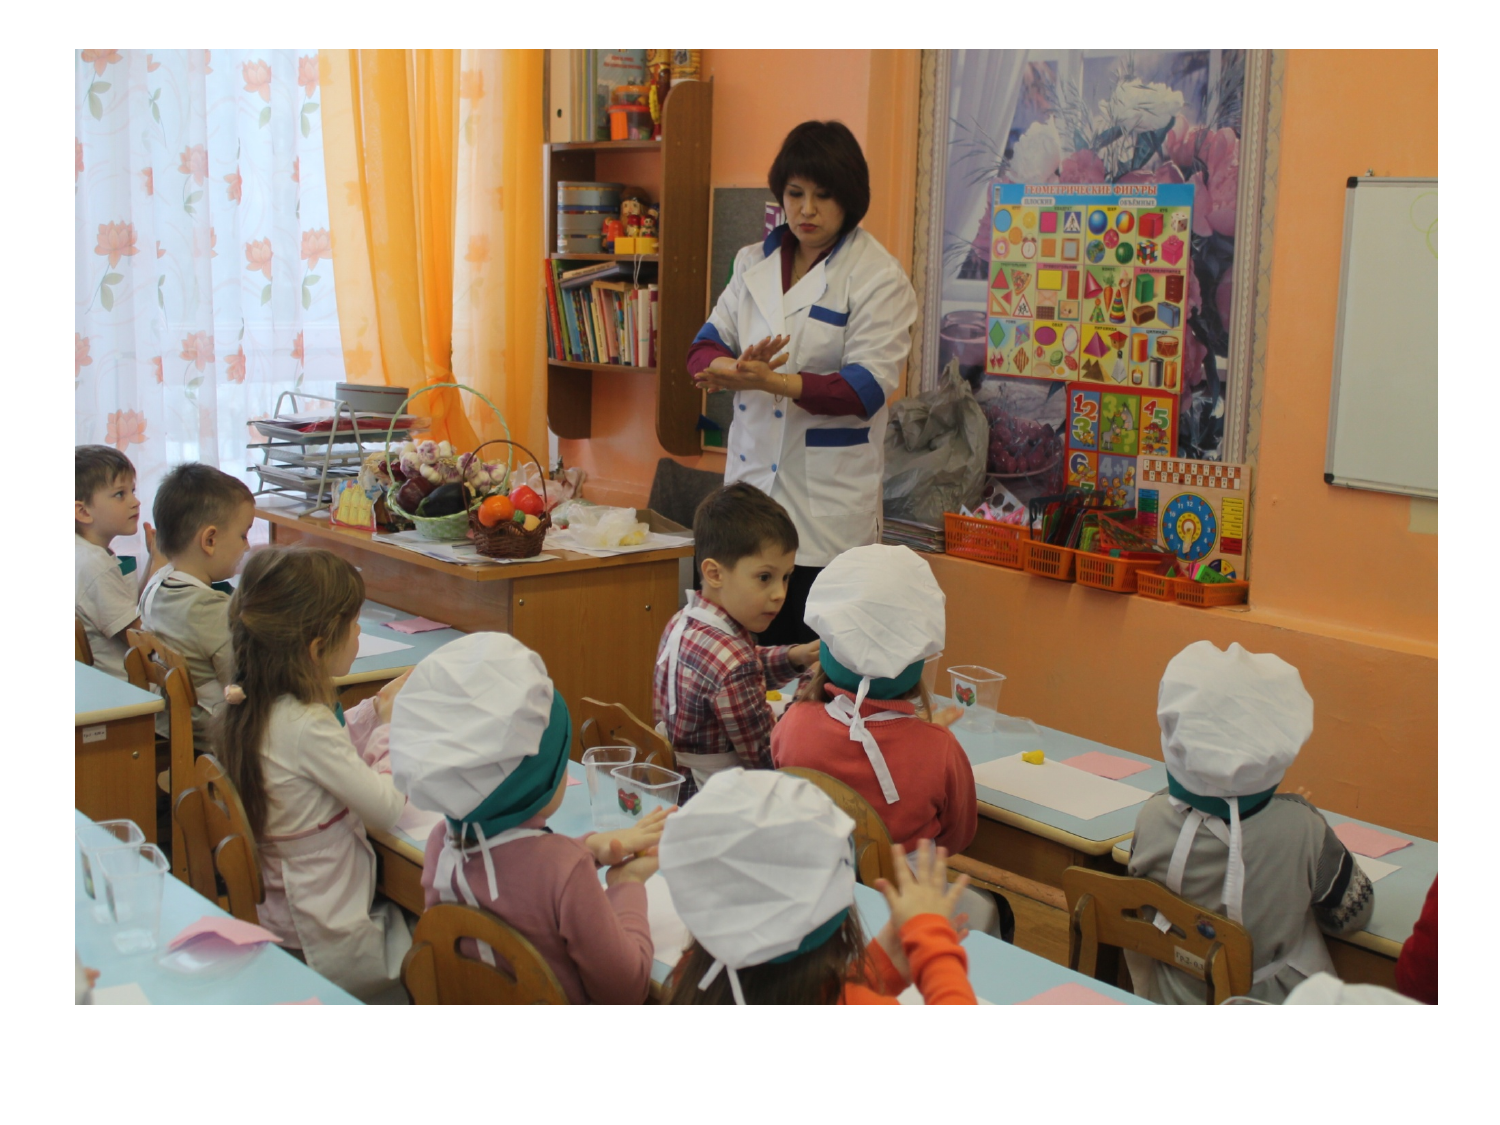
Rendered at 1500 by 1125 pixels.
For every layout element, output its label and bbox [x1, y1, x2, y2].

list [74, 49, 1438, 1006]
